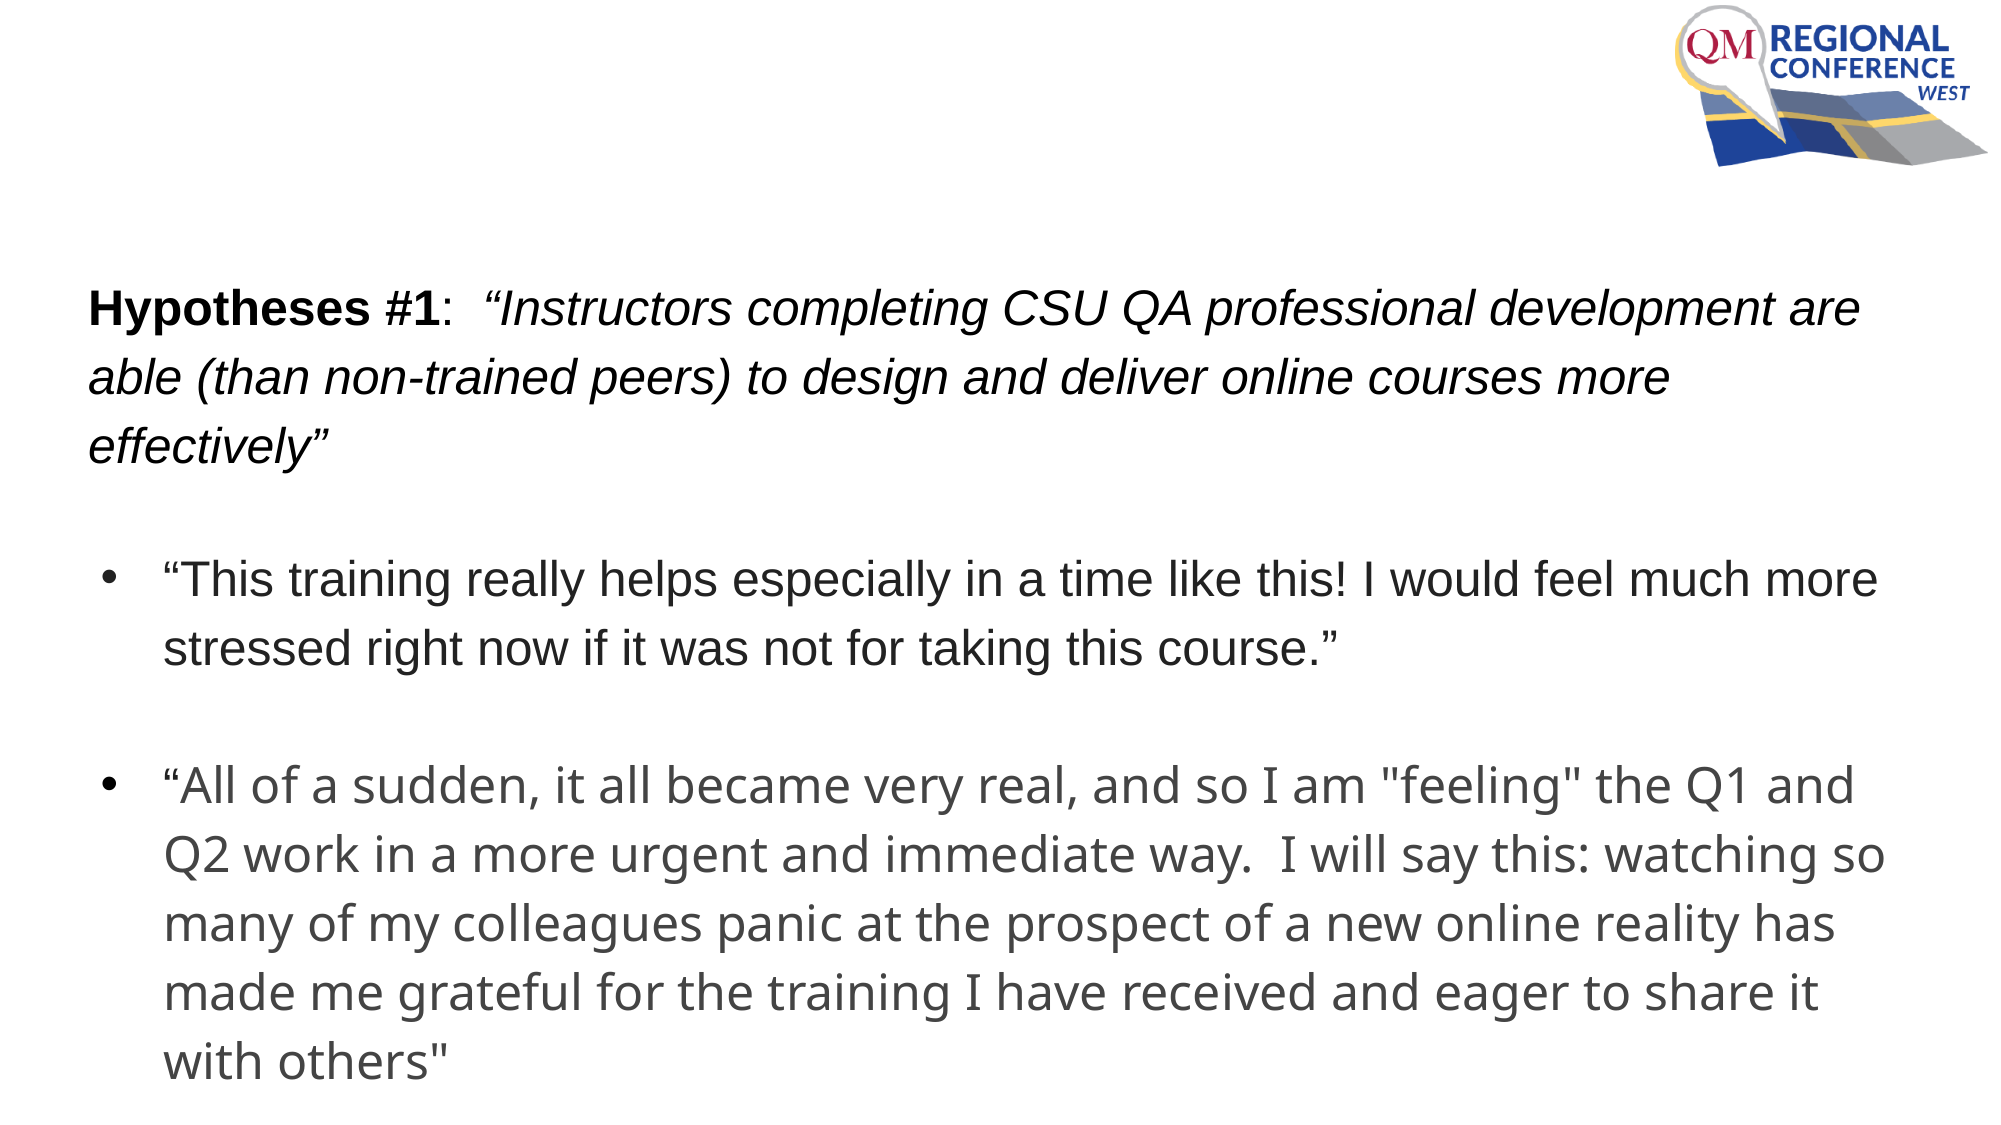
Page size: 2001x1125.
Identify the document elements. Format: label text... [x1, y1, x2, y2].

list Hypotheses #1: “Instructors completing CSU QA professional development are able (than non-trained peers) to design and deliver online courses more effectively” “This training really helps especially in a time like this! I would feel much more stressed right now if it was not for taking this course.” “All of a sudden, it all became very real, and so I am "feeling" the Q1 and Q2 work in a more urgent and immediate way. I will say this: watching so many of my colleagues panic at the prospect of a new online reality has made me grateful for the training I have received and eager to share it with others" [68, 246, 1932, 1000]
picture [1656, 0, 2000, 185]
